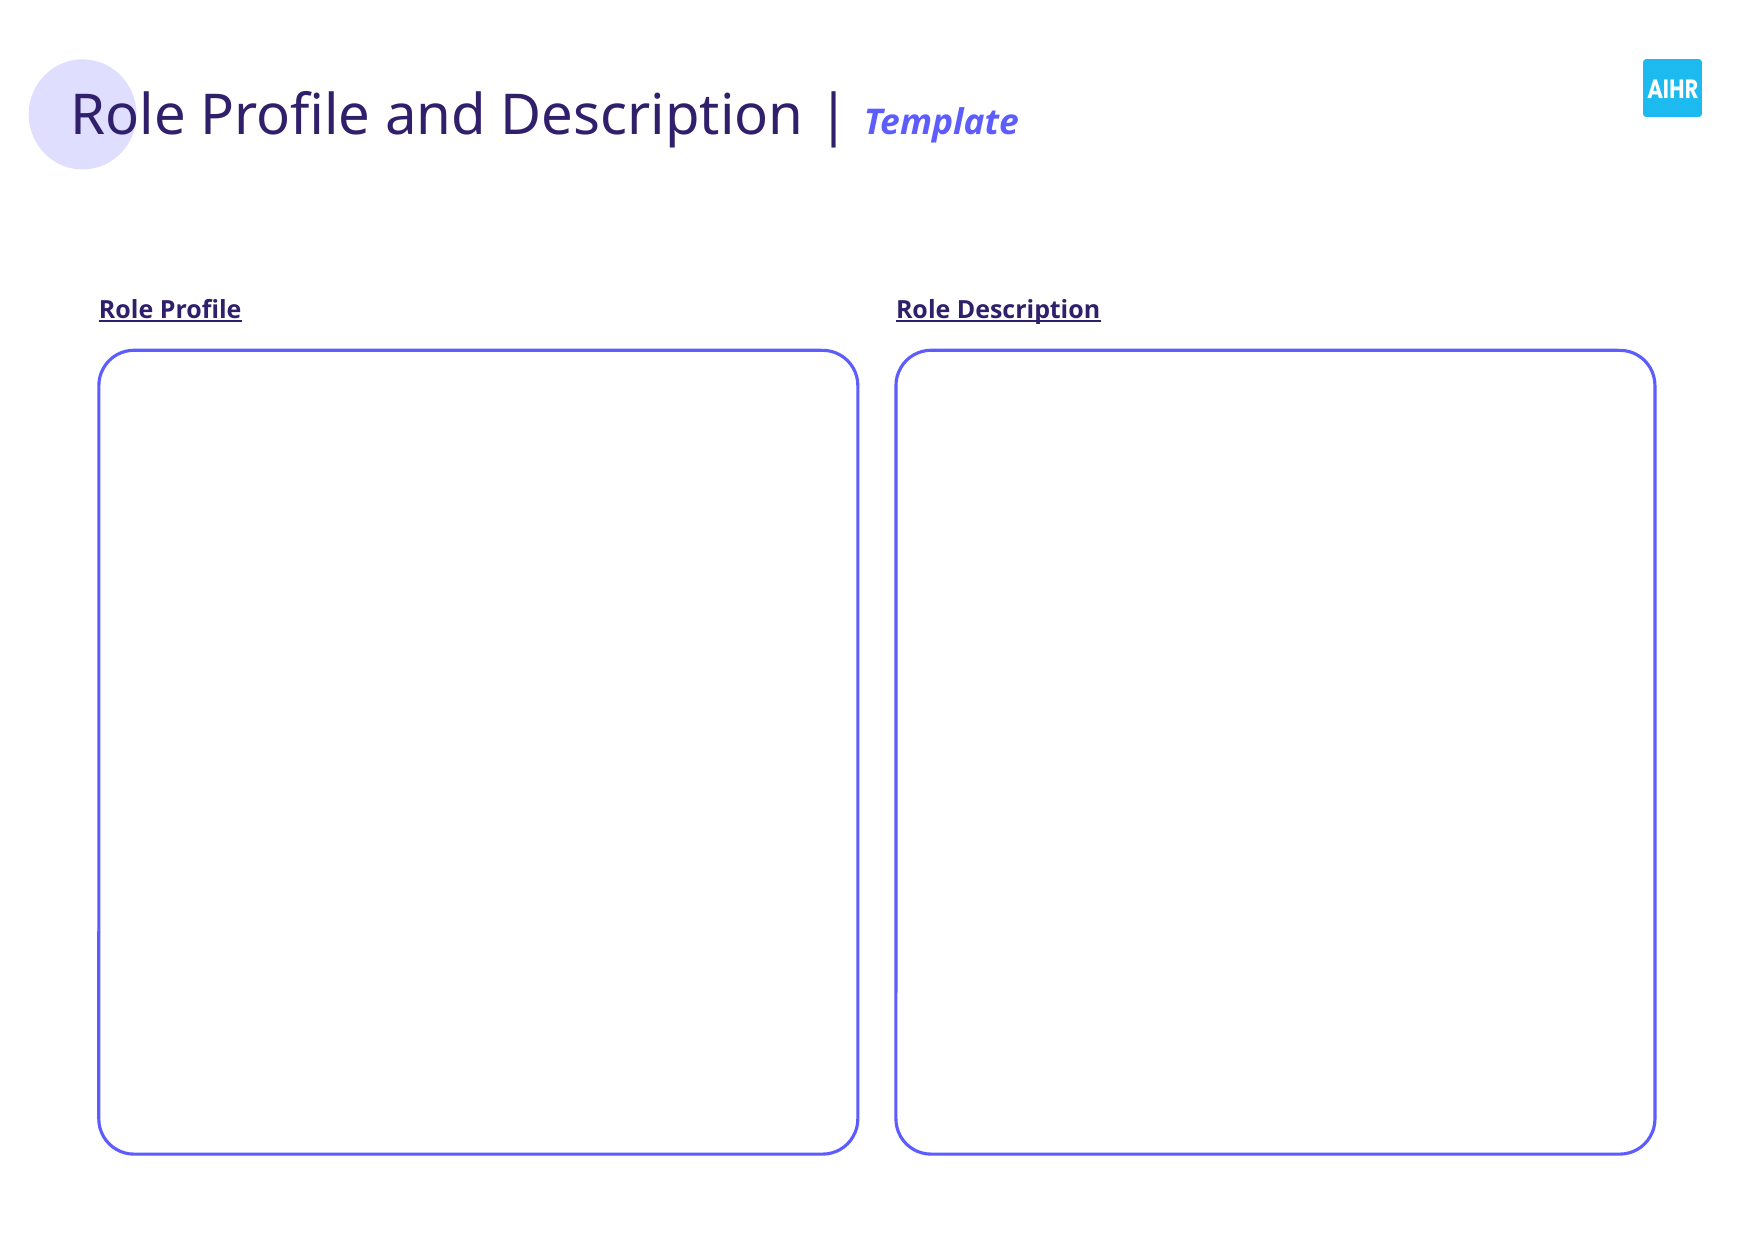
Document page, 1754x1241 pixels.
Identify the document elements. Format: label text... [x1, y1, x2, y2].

title Role Profile and Description | Template [70, 86, 1437, 212]
text_box [895, 350, 1655, 1155]
text_box Role Description [895, 289, 1655, 338]
text_box [98, 350, 858, 1155]
picture [1643, 59, 1702, 117]
text_box Role Profile [98, 289, 858, 338]
